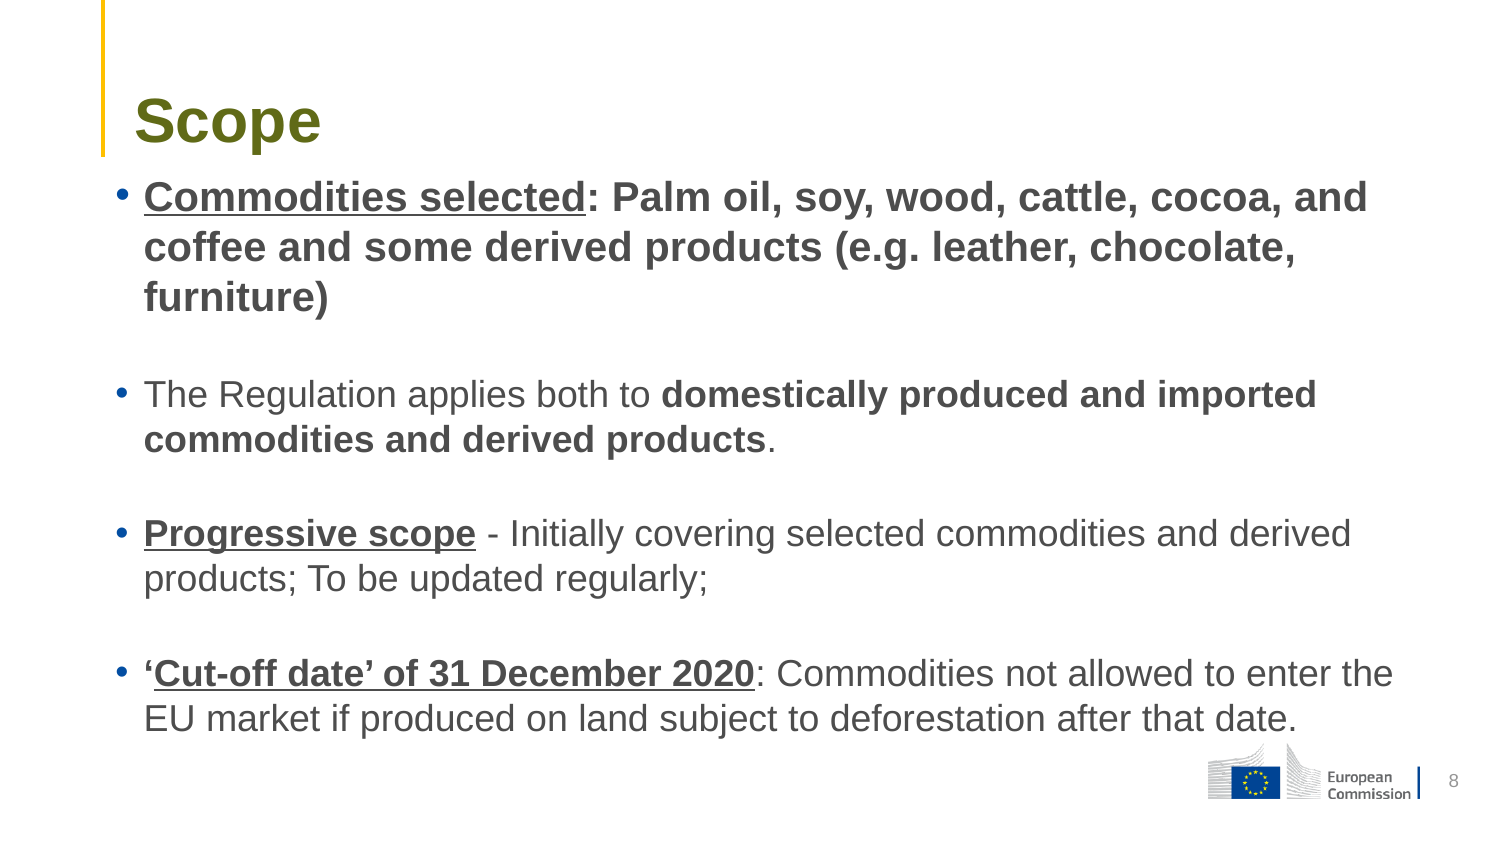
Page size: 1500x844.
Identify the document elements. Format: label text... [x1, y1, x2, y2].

slide_number 8 [1433, 757, 1500, 803]
picture [1208, 758, 1420, 799]
list Commodities selected: Palm oil, soy, wood, cattle, cocoa, and coffee and some derived products (e.g. leather, chocolate, furniture) The Regulation applies both to domestically produced and imported commodities and derived products. Progressive scope - Initially covering selected commodities and derived products; To be updated regularly; ‘Cut-off date’ of 31 December 2020: Commodities not allowed to enter the EU market if produced on land subject to deforestation after that date. [100, 161, 1445, 758]
title Scope [119, 59, 1414, 156]
